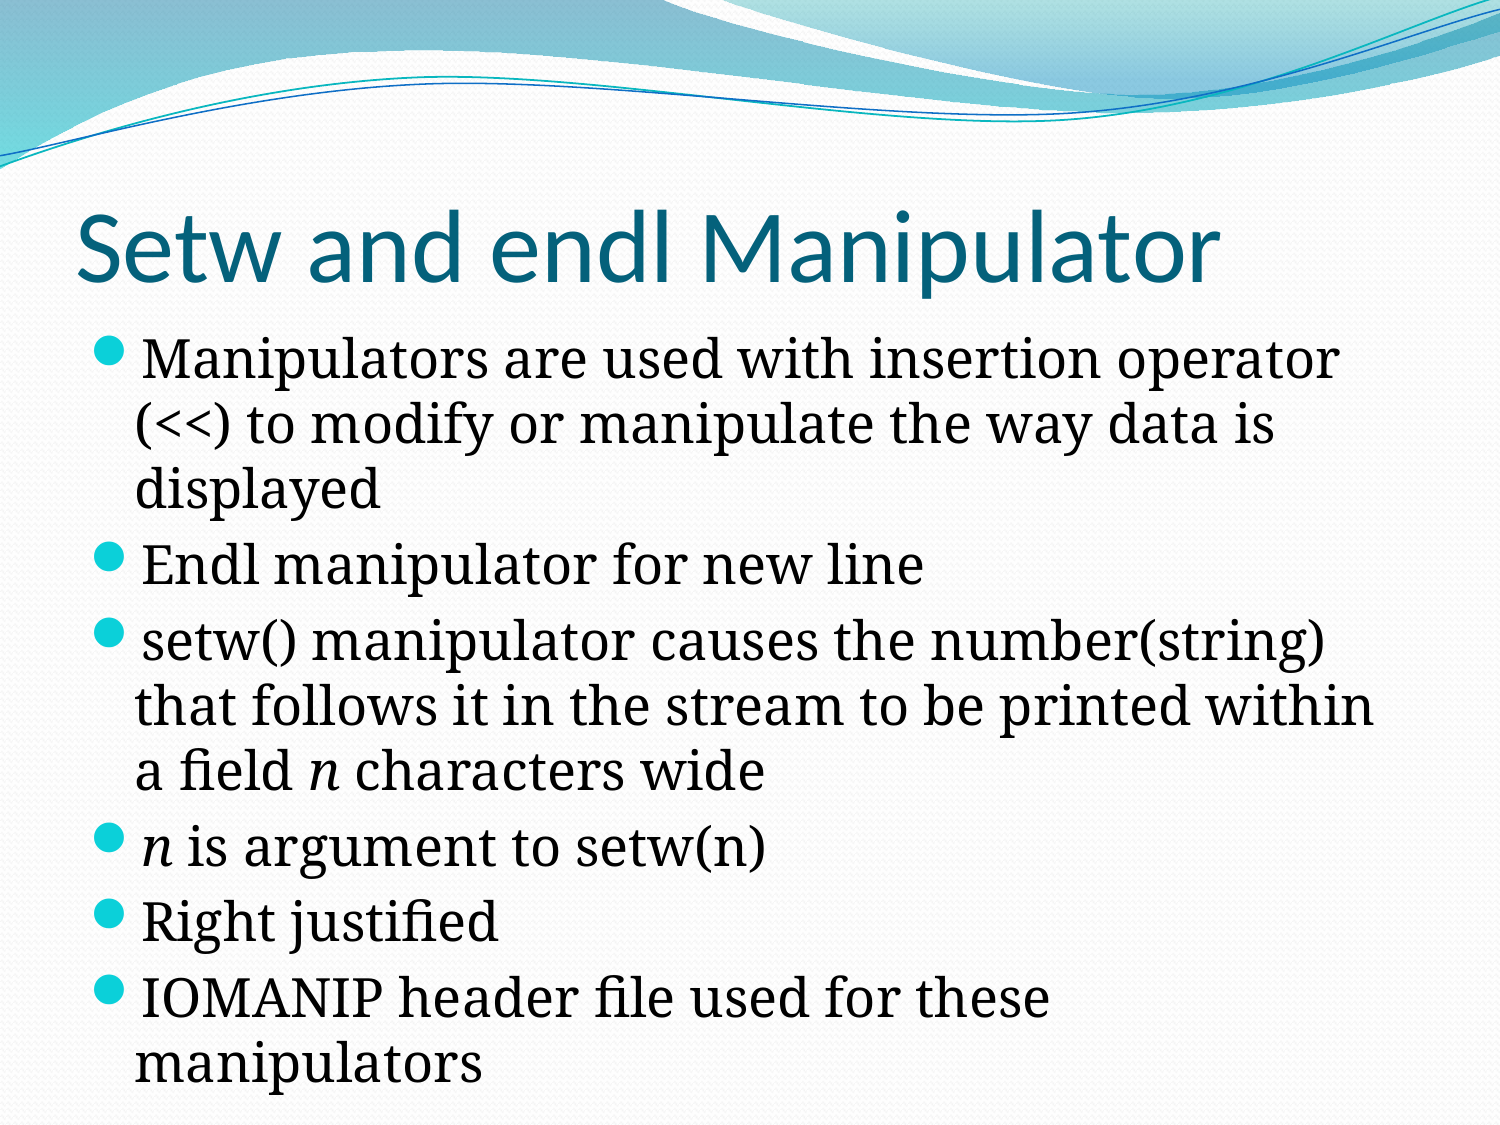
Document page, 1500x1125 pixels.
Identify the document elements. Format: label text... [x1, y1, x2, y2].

list Manipulators are used with insertion operator (<<) to modify or manipulate the way data is displayed Endl manipulator for new line setw() manipulator causes the number(string) that follows it in the stream to be printed within a field n characters wide n is argument to setw(n) Right justified IOMANIP header file used for these manipulators [75, 317, 1425, 1038]
title Setw and endl Manipulator [75, 115, 1425, 303]
